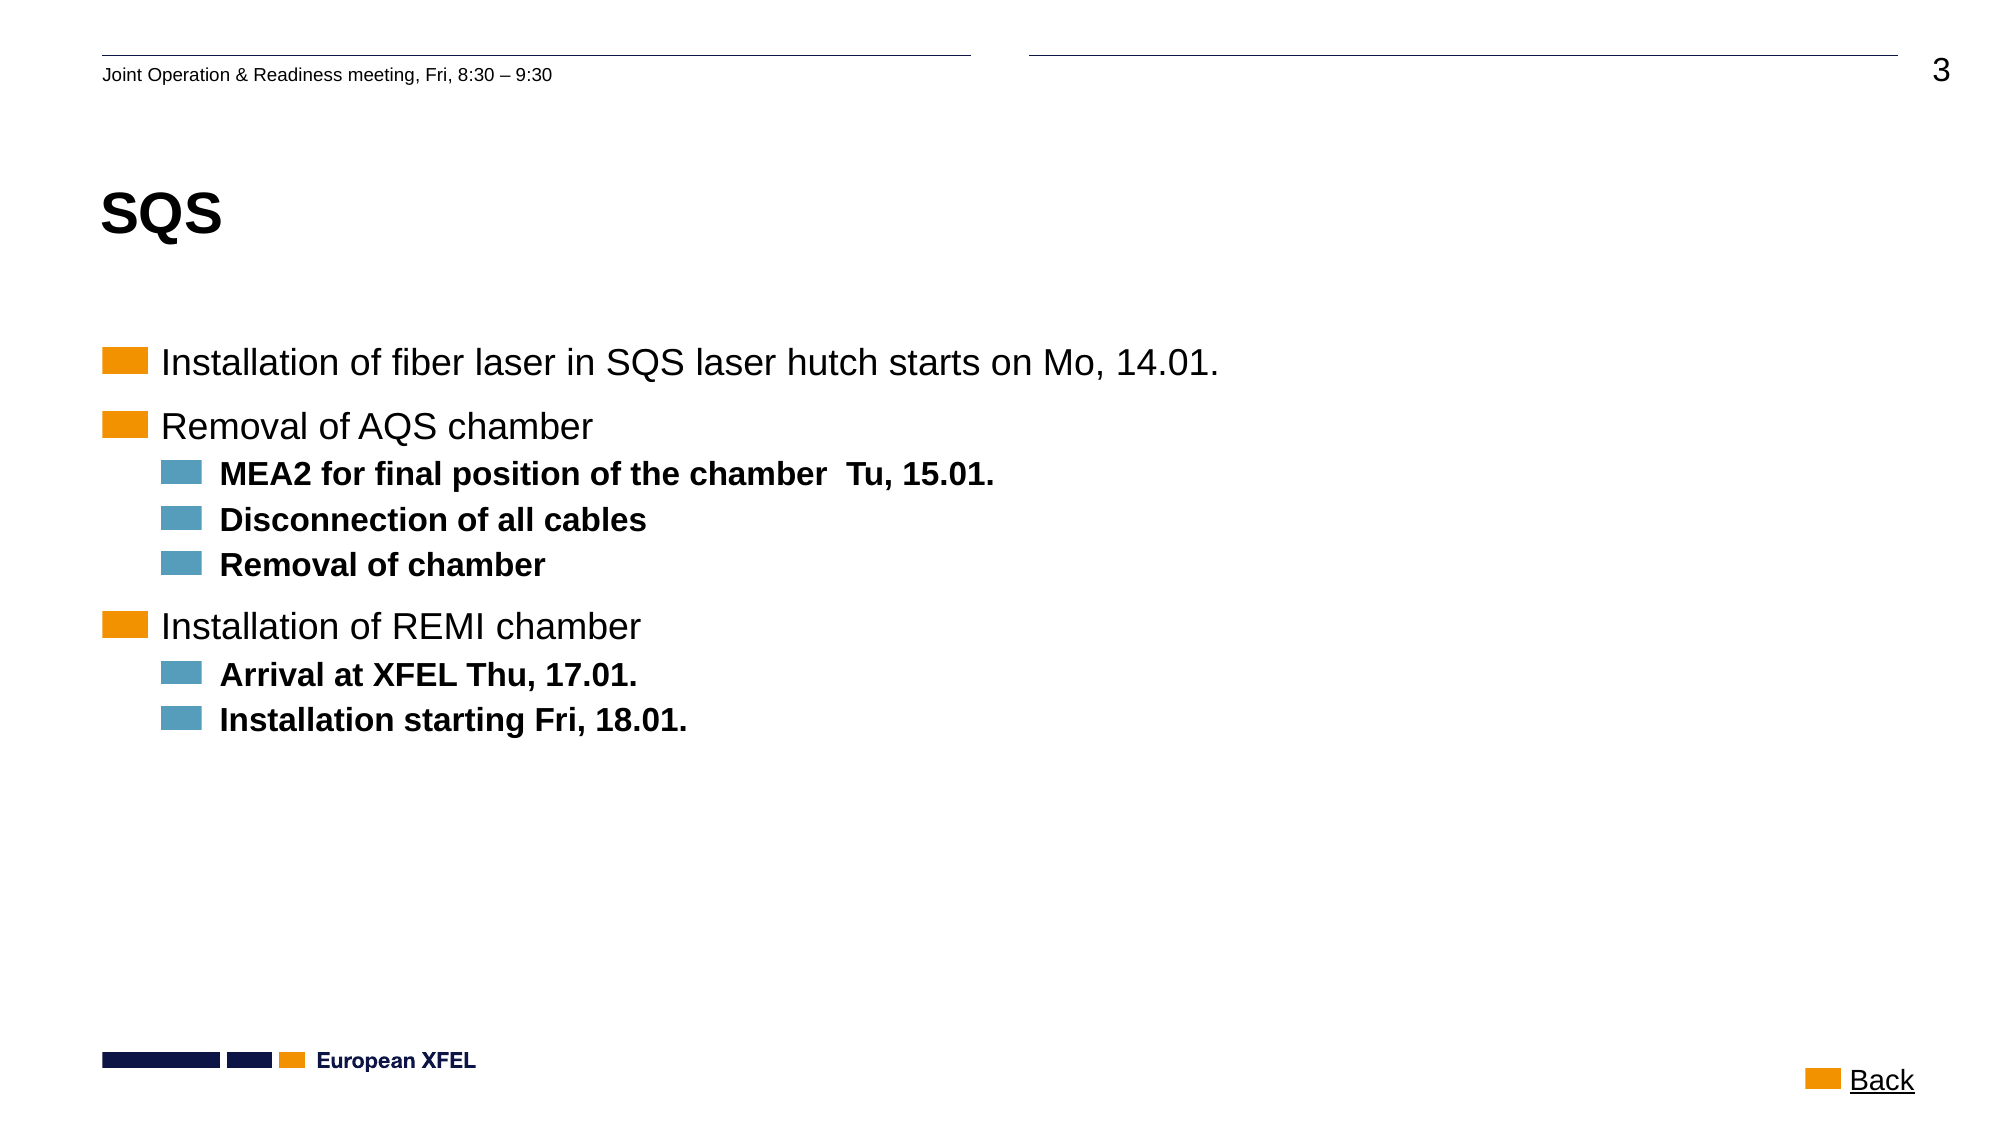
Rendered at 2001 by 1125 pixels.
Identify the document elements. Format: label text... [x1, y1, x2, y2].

title SQS [100, 116, 1898, 245]
text_box Back [1790, 1049, 1941, 1125]
list Installation of fiber laser in SQS laser hutch starts on Mo, 14.01. Removal of AQS chamber MEA2 for final position of the chamber Tu, 15.01. Disconnection of all cables Removal of chamber Installation of REMI chamber Arrival at XFEL Thu, 17.01. Installation starting Fri, 18.01. [102, 332, 1898, 1013]
